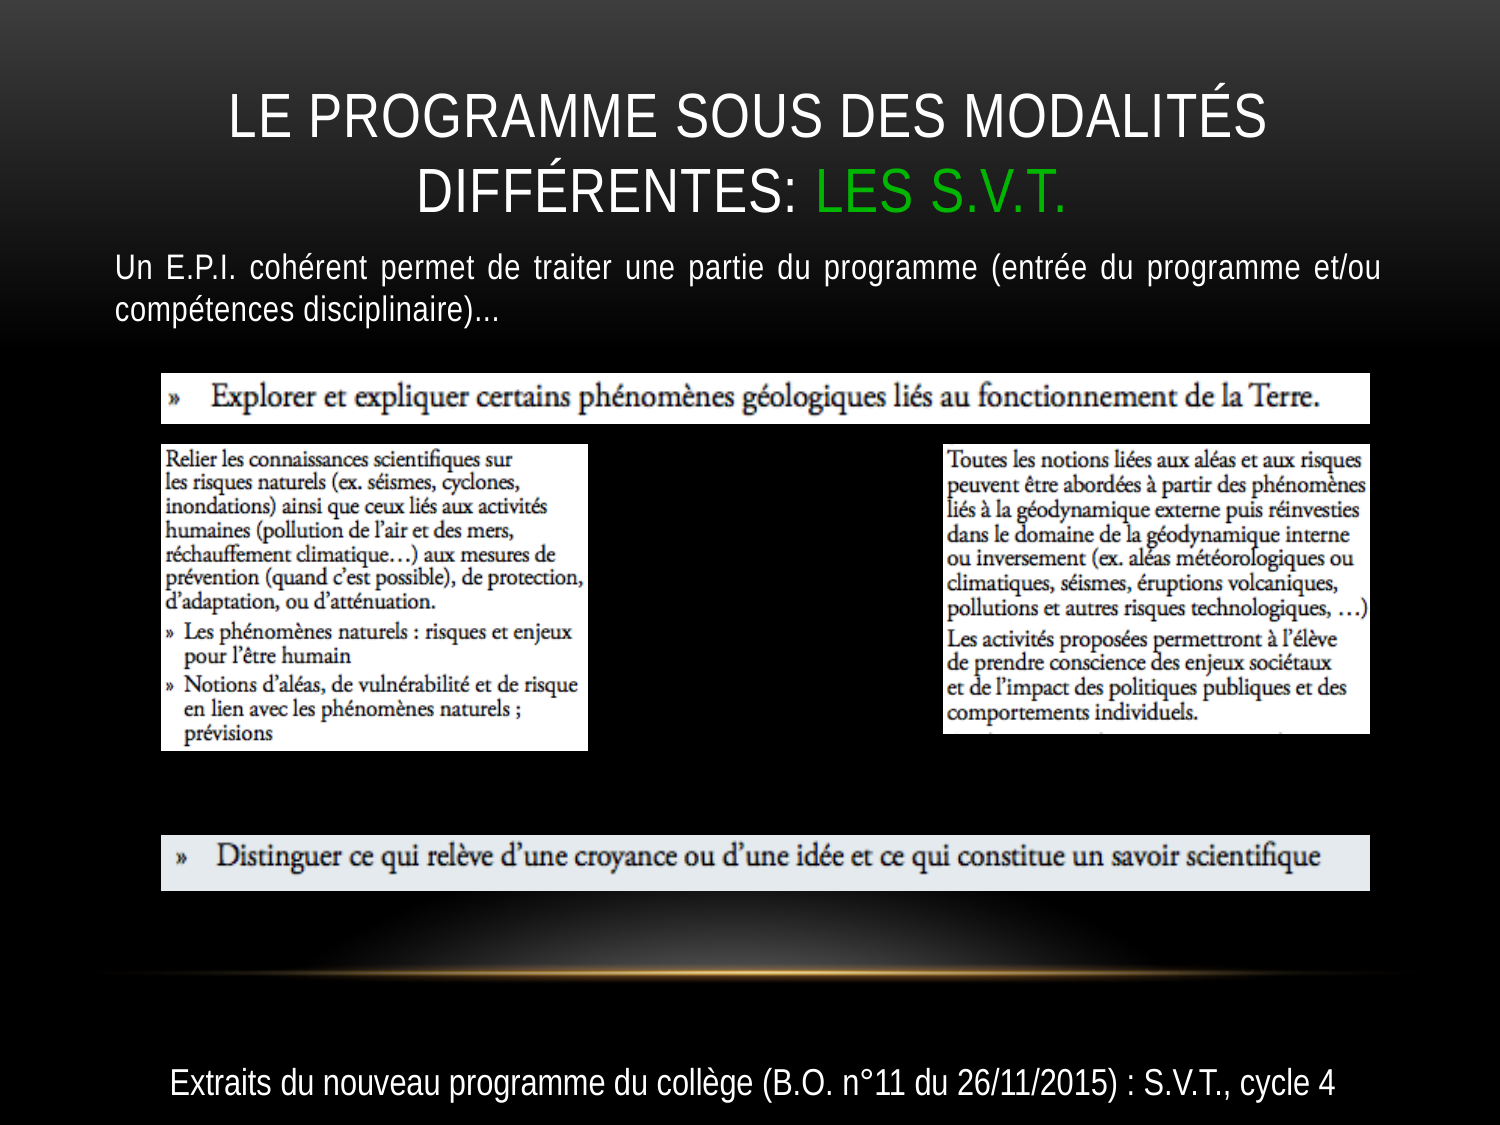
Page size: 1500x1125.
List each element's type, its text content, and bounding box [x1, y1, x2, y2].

title LE PROGRAMME SOUS DES MODALITÉS DIFFÉRENTES: les S.V.T. [99, 45, 1400, 233]
text_box Extraits du nouveau programme du collège (B.O. n°11 du 26/11/2015) : S.V.T., cycle 4 [154, 1050, 1351, 1111]
picture [0, 0, 1500, 1125]
list Un E.P.I. cohérent permet de traiter une partie du programme (entrée du programme et/ou compétences disciplinaire)... [99, 236, 1400, 348]
